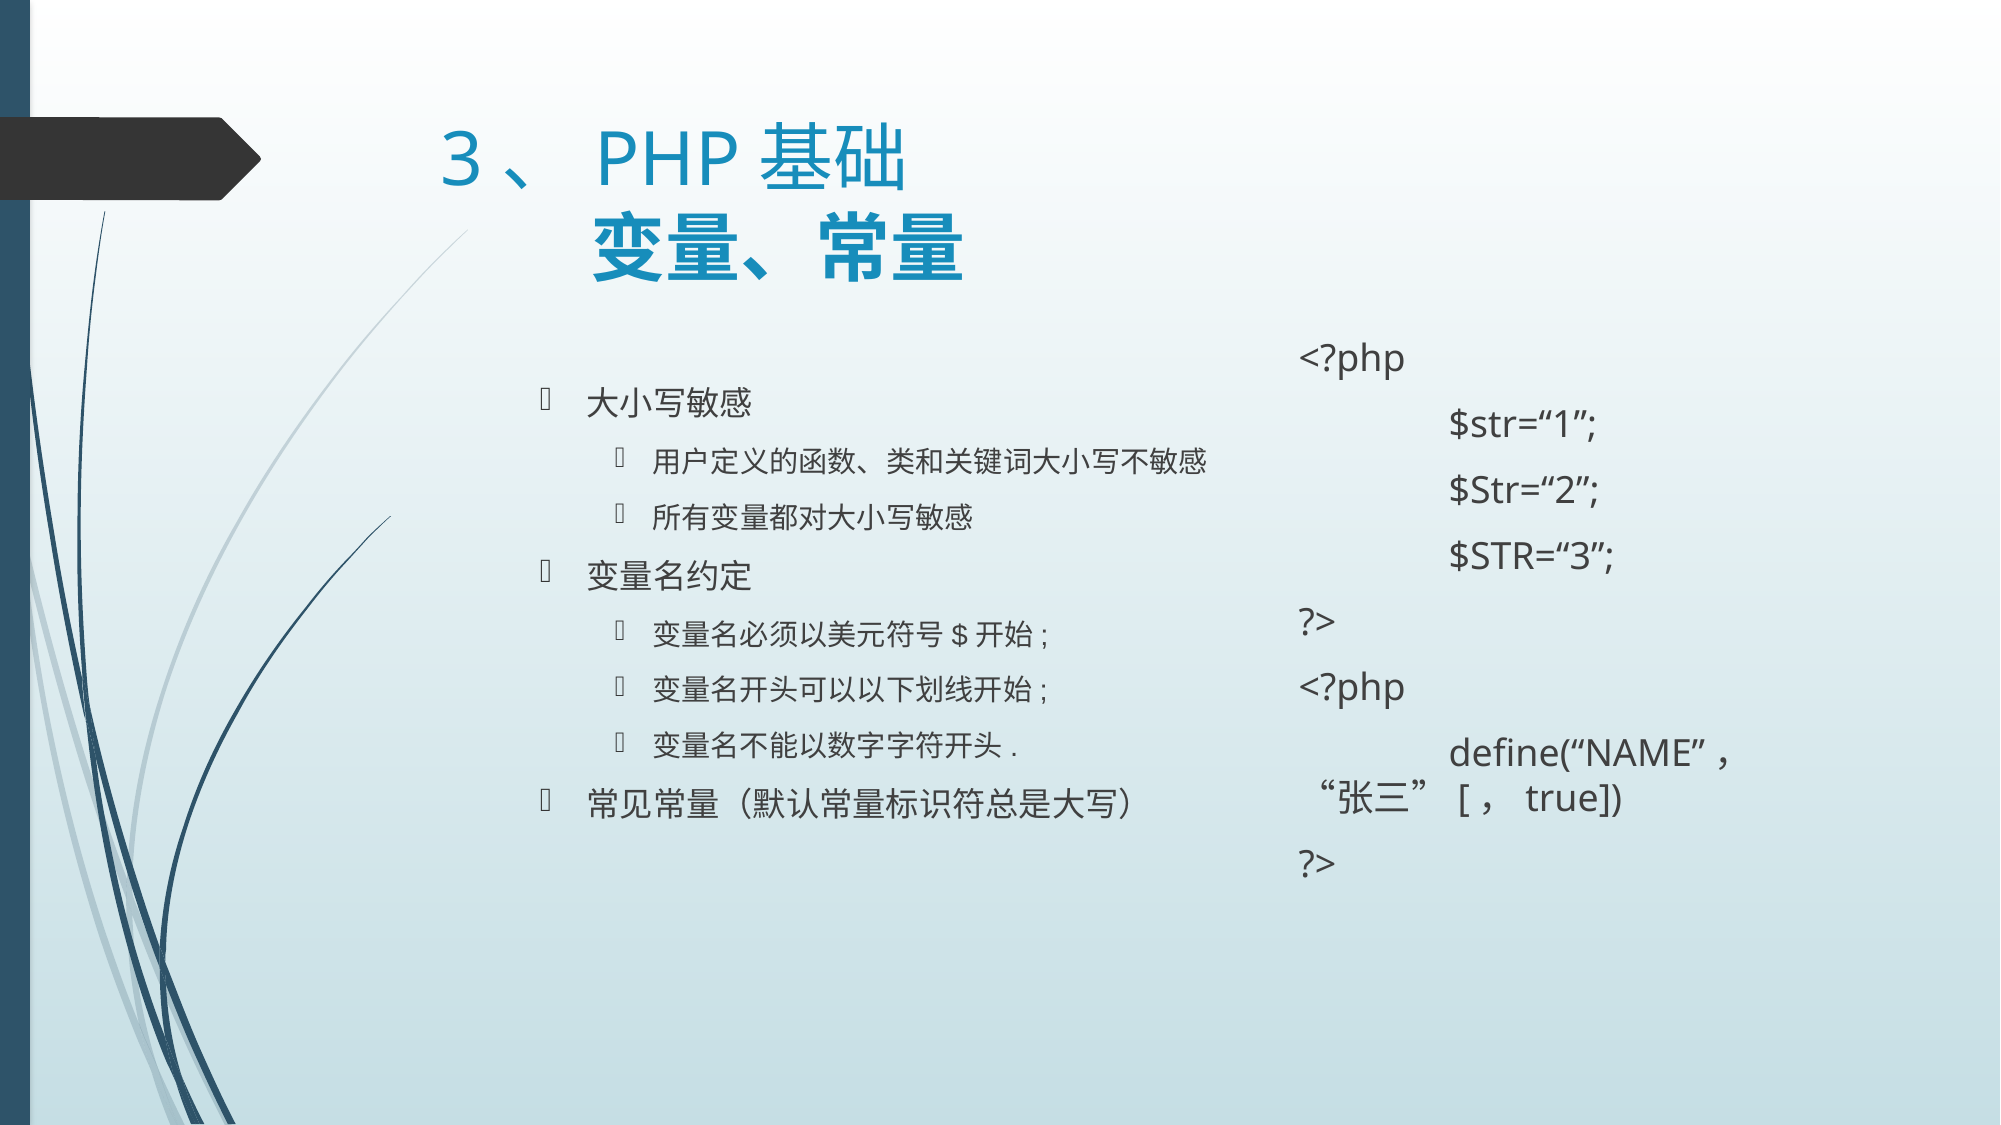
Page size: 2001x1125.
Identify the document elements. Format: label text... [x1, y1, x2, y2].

text_box 大小写敏感 用户定义的函数、类和关键词大小写不敏感 所有变量都对大小写敏感 变量名约定 变量名必须以美元符号$开始; 变量名开头可以以下划线开始; 变量名不能以数字字符开头. 常见常量（默认常量标识符总是大写） [449, 375, 1233, 995]
title 3、PHP基础 变量、常量 [425, 102, 1888, 313]
list <?php $str=“1”; $Str=“2”; $STR=“3”; ?> <?php define(“NAME”，“张三”[，true]) ?> [1283, 326, 1776, 947]
